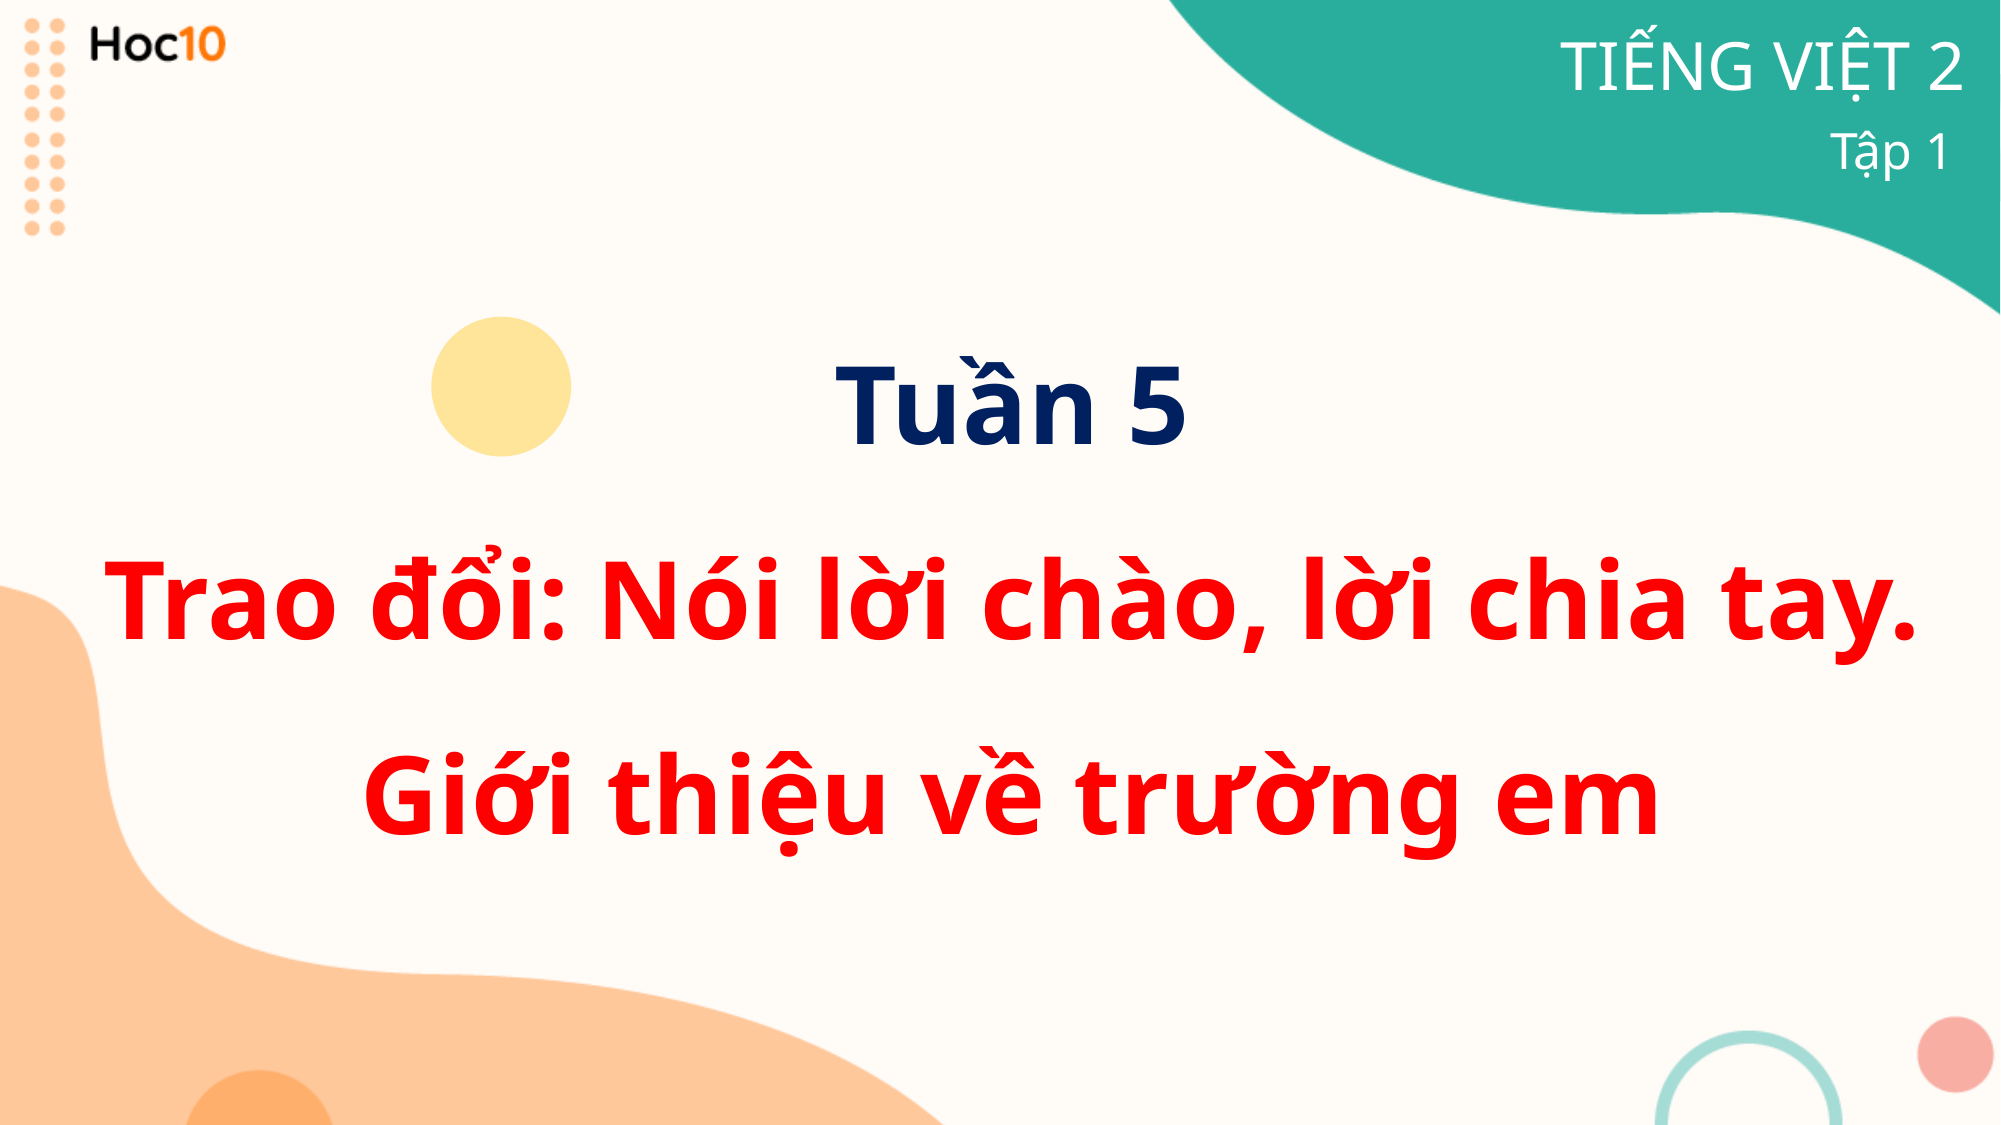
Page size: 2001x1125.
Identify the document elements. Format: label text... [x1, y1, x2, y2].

text_box Tập 1 [1815, 112, 1969, 188]
text_box Tuần 5 Trao đổi: Nói lời chào, lời chia tay. Giới thiệu về trường em [88, 263, 1937, 864]
picture [0, 0, 2001, 1125]
text_box TIẾNG VIỆT 2 [1545, 16, 1981, 112]
